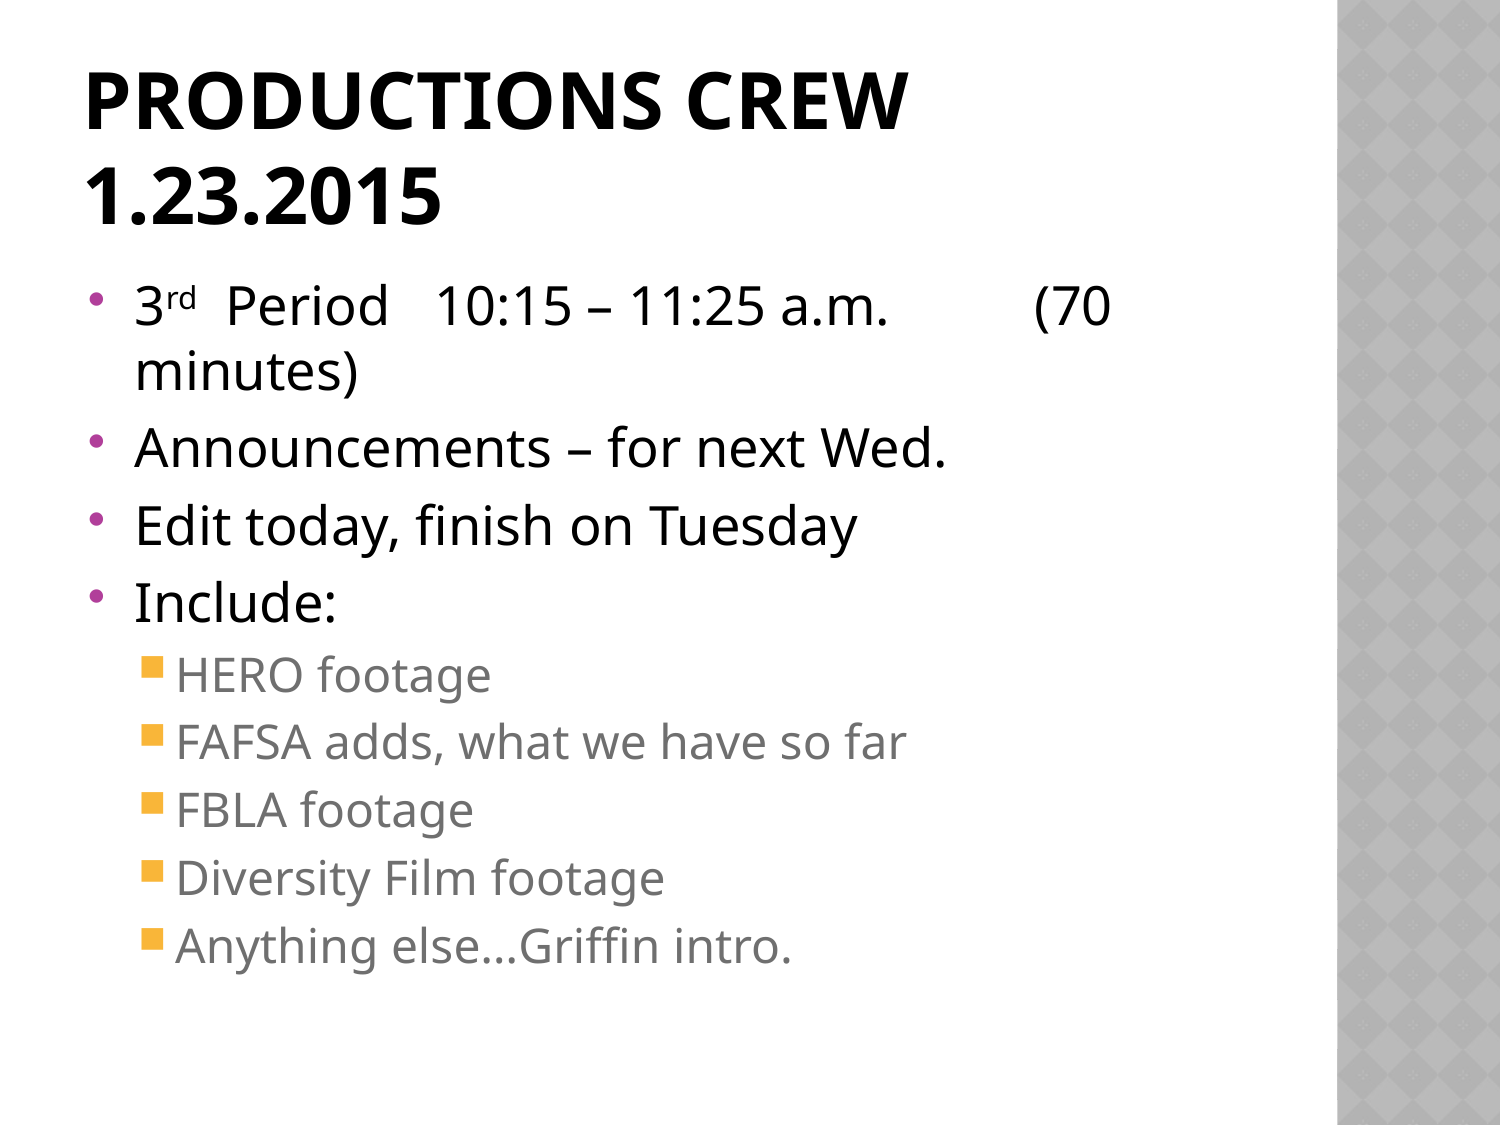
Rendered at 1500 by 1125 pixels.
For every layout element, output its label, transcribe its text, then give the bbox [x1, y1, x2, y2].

title Productions Crew 1.23.2015 [75, 52, 1263, 240]
list 3rd Period 10:15 – 11:25 a.m. (70 minutes) Announcements – for next Wed. Edit today, finish on Tuesday Include: HERO footage FAFSA adds, what we have so far FBLA footage Diversity Film footage Anything else…Griffin intro. [75, 264, 1263, 1059]
